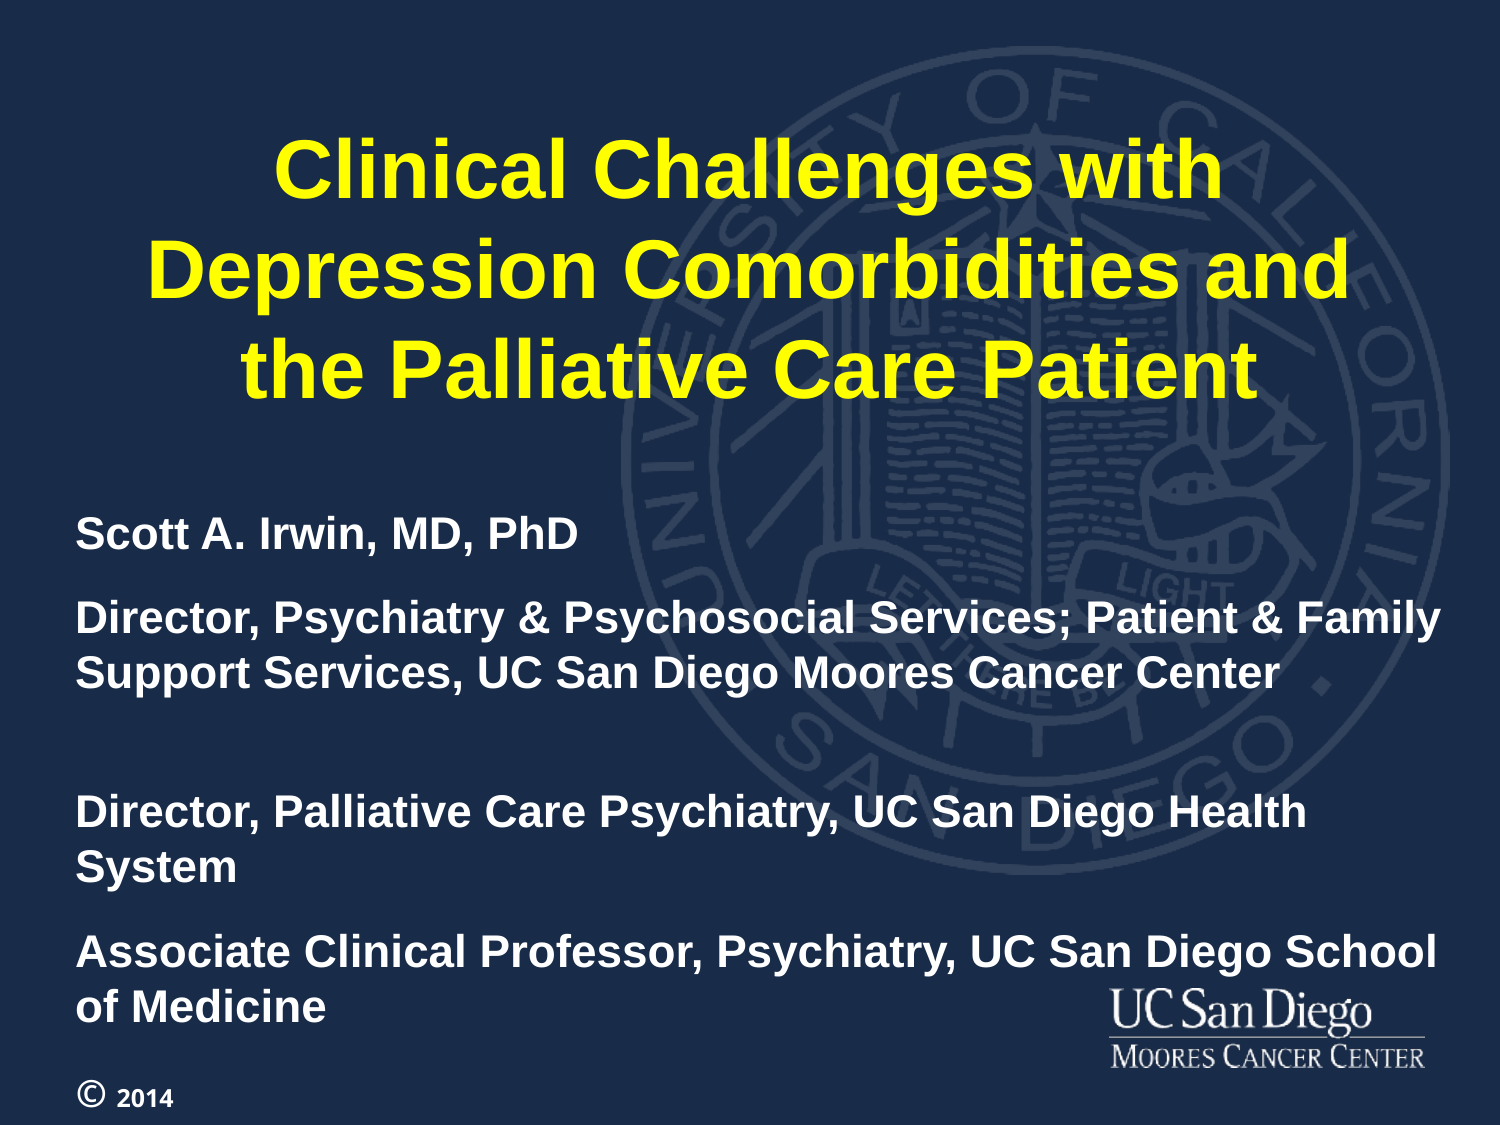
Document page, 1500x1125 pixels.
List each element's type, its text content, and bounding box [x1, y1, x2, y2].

text_box © 2014 [60, 1062, 663, 1125]
picture [1109, 988, 1425, 1068]
title Clinical Challenges with Depression Comorbidities and the Palliative Care Patient [74, 70, 1426, 416]
list Scott A. Irwin, MD, PhD Director, Psychiatry & Psychosocial Services; Patient & Family Support Services, UC San Diego Moores Cancer Center Director, Palliative Care Psychiatry, UC San Diego Health System Associate Clinical Professor, Psychiatry, UC San Diego School of Medicine [75, 503, 1476, 872]
